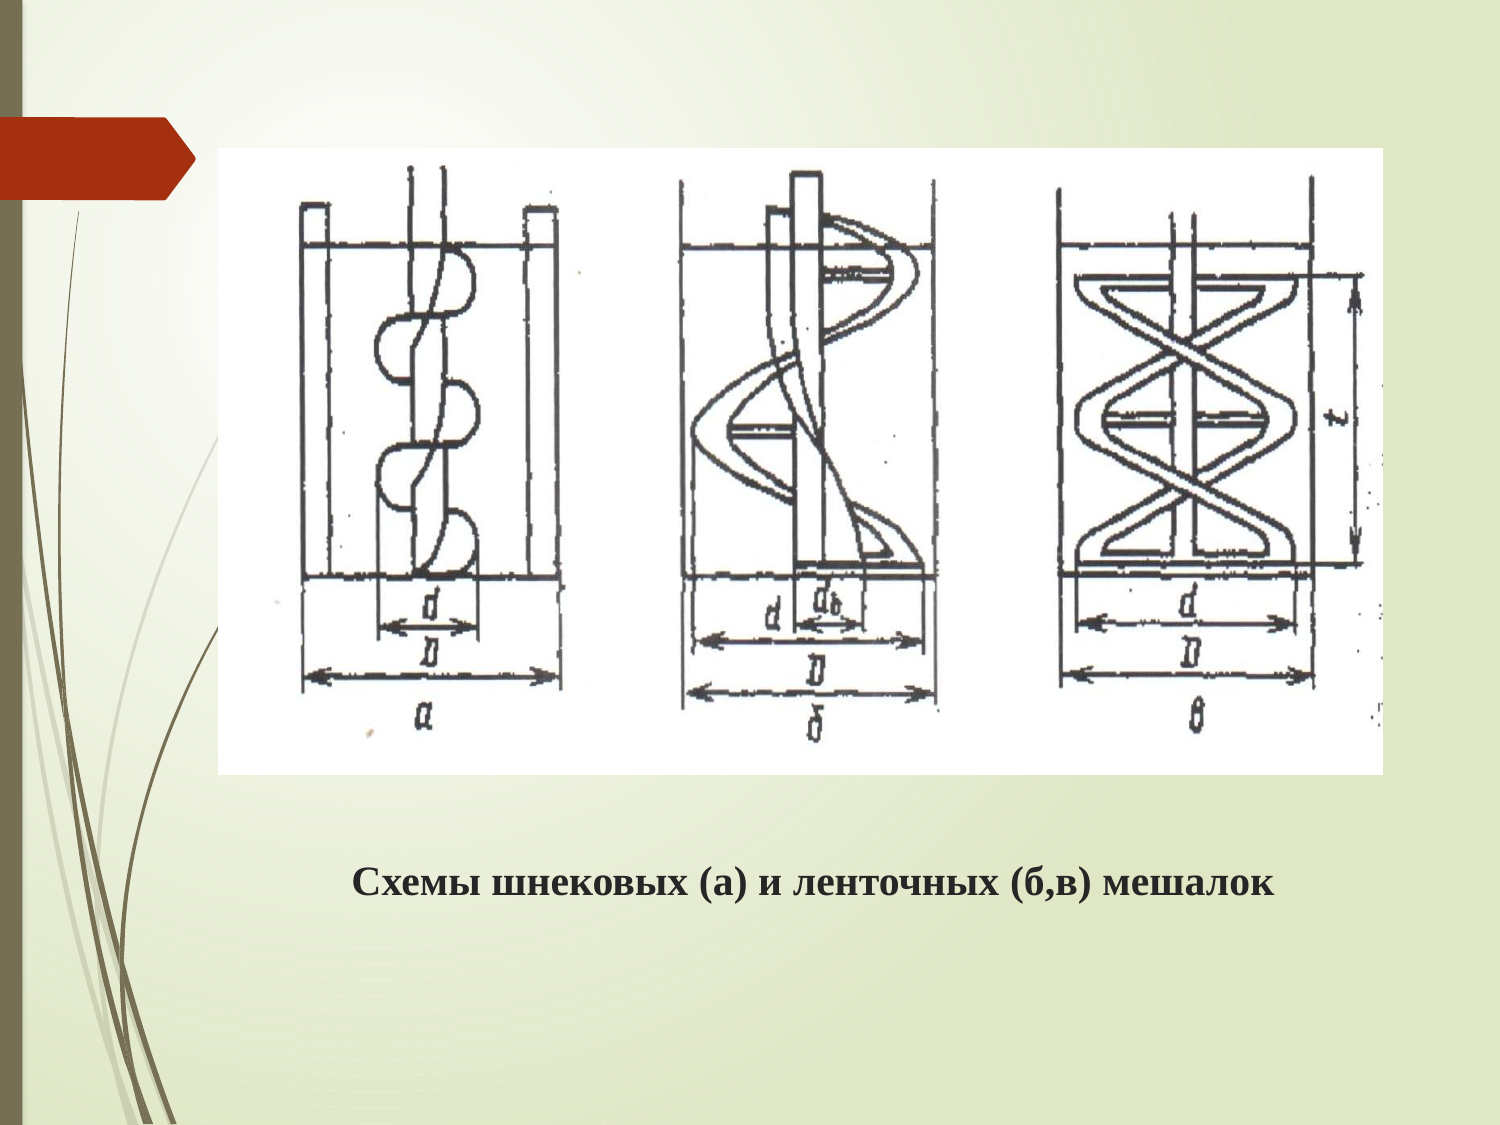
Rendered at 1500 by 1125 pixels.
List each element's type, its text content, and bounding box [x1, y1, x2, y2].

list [218, 148, 1383, 776]
title Схемы шнековых (а) и ленточных (б,в) мешалок [336, 846, 1317, 929]
